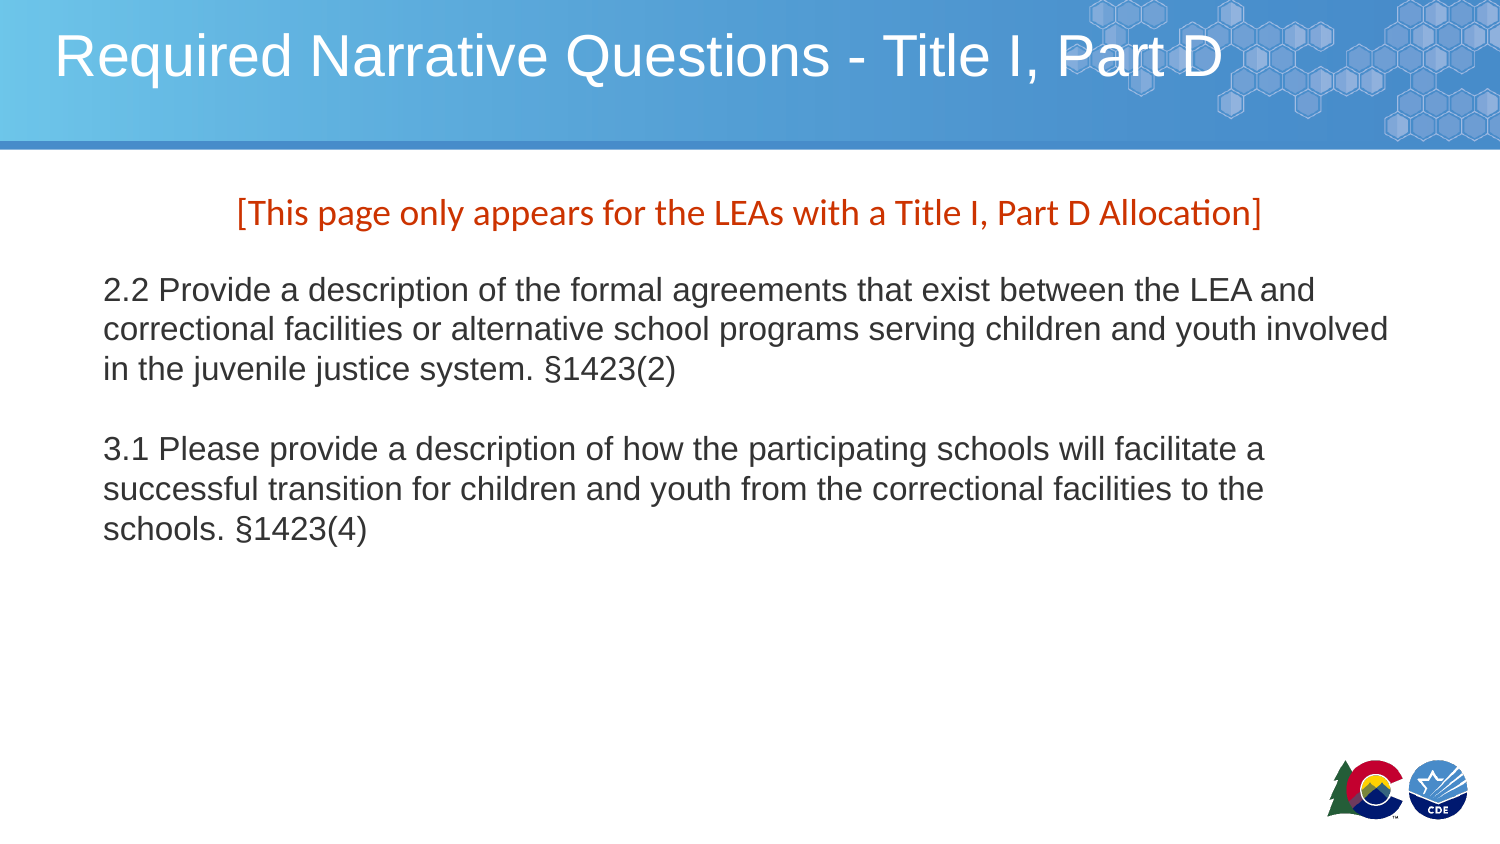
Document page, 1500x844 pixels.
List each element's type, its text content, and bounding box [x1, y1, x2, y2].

picture [0, 0, 1500, 150]
list 2.2 Provide a description of the formal agreements that exist between the LEA and correctional facilities or alternative school programs serving children and youth involved in the juvenile justice system. §1423(2) 3.1 Please provide a description of how the participating schools will facilitate a successful transition for children and youth from the correctional facilities to the schools. §1423(4) [103, 267, 1397, 804]
text_box [This page only appears for the LEAs with a Title I, Part D Allocation] [161, 178, 1339, 249]
picture [1326, 759, 1468, 820]
title Required Narrative Questions - Title I, Part D [54, 25, 1354, 136]
